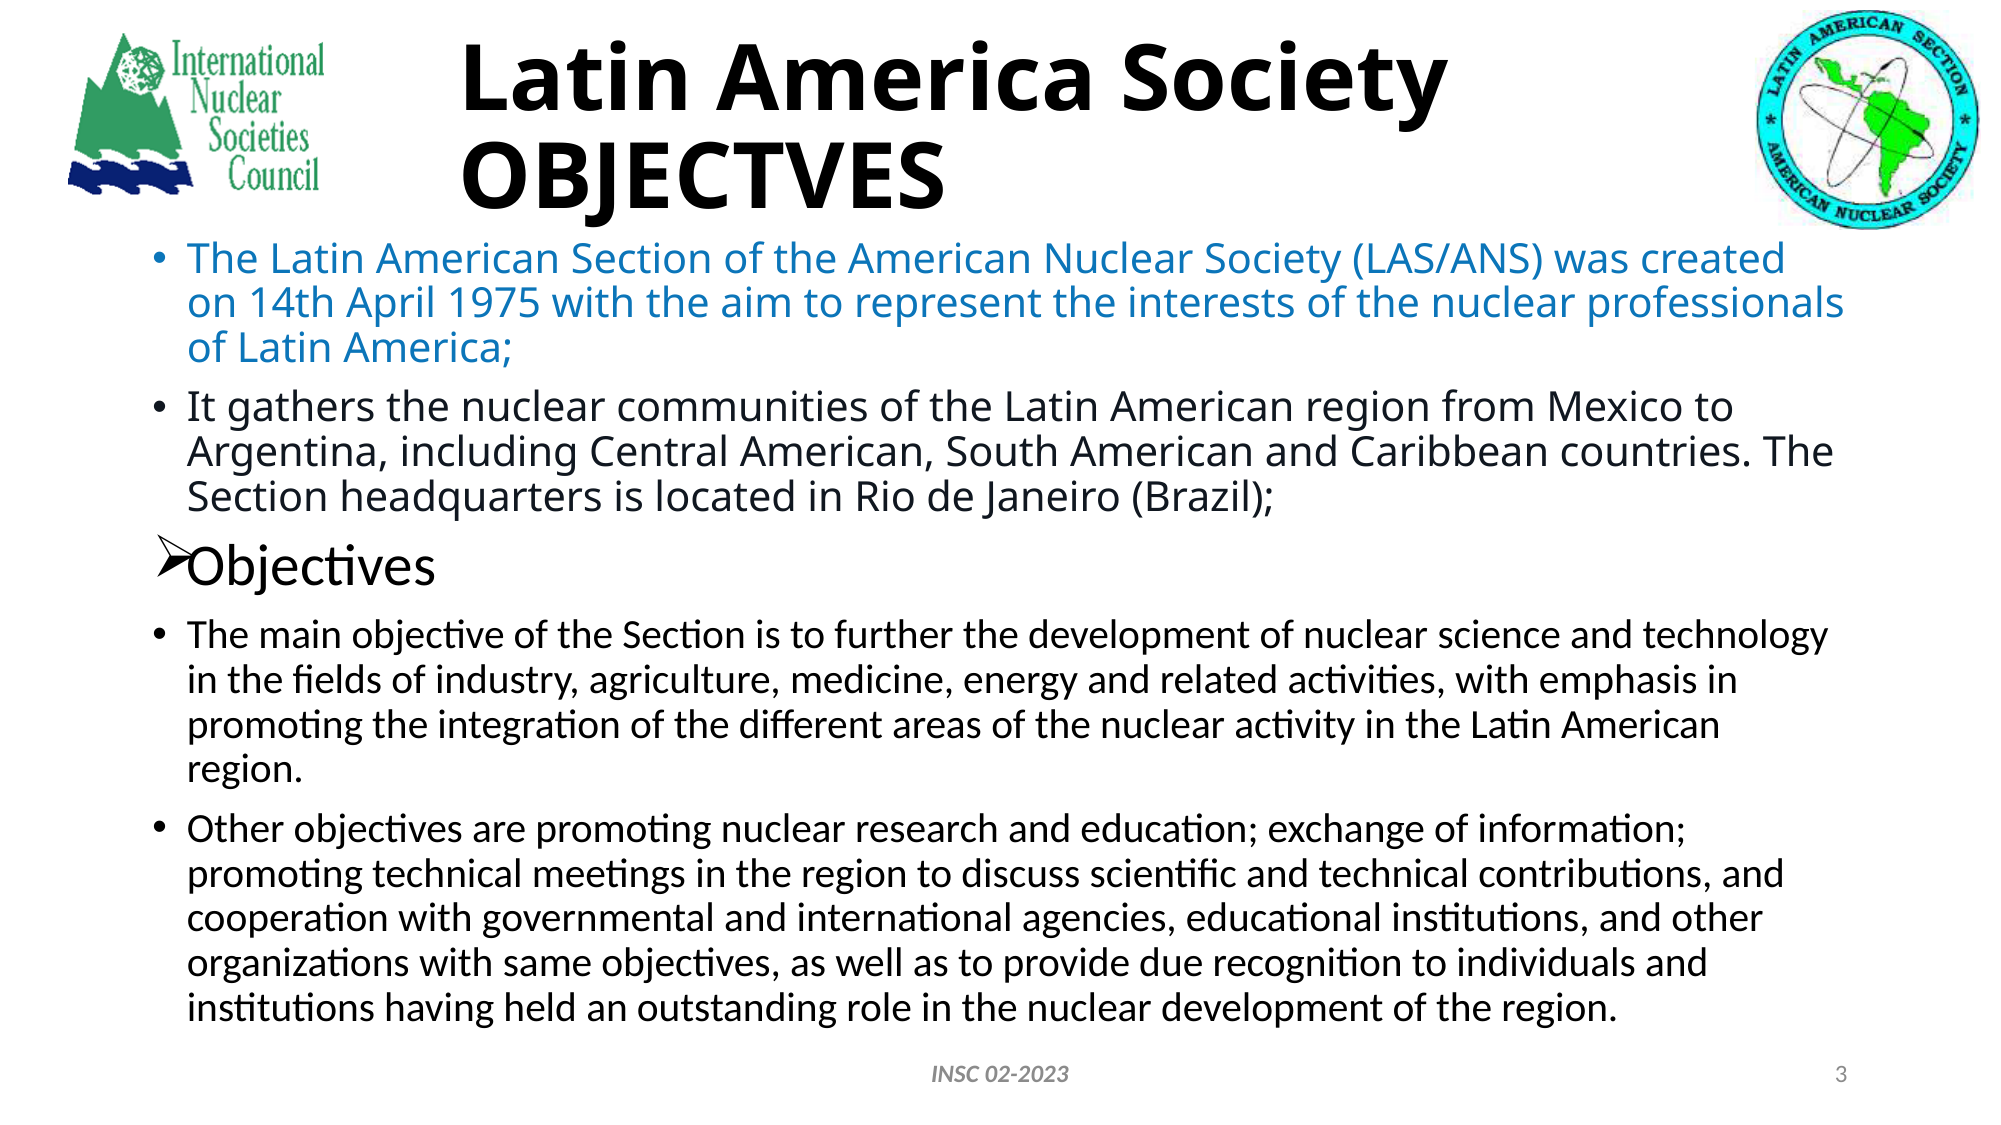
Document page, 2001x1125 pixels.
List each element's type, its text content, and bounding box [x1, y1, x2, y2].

picture [68, 30, 325, 200]
picture [1754, 10, 1981, 230]
footer INSC 02-2023 [662, 1042, 1338, 1103]
list The Latin American Section of the American Nuclear Society (LAS/ANS) was created on 14th April 1975 with the aim to represent the interests of the nuclear professionals of Latin America; It gathers the nuclear communities of the Latin American region from Mexico to Argentina, including Central American, South American and Caribbean countries. The Section headquarters is located in Rio de Janeiro (Brazil); Objectives The main objective of the Section is to further the development of nuclear science and technology in the fields of industry, agriculture, medicine, energy and related activities, with emphasis in promoting the integration of the different areas of the nuclear activity in the Latin American region. Other objectives are promoting nuclear research and education; exchange of information; promoting technical meetings in the region to discuss scientific and technical contributions, and cooperation with governmental and international agencies, educational institutions, and other organizations with same objectives, as well as to provide due recognition to individuals and institutions having held an outstanding role in the nuclear development of the region. [137, 229, 1863, 1043]
title Latin America Society OBJECTVES [443, 59, 1754, 200]
slide_number 3 [1412, 1042, 1863, 1103]
